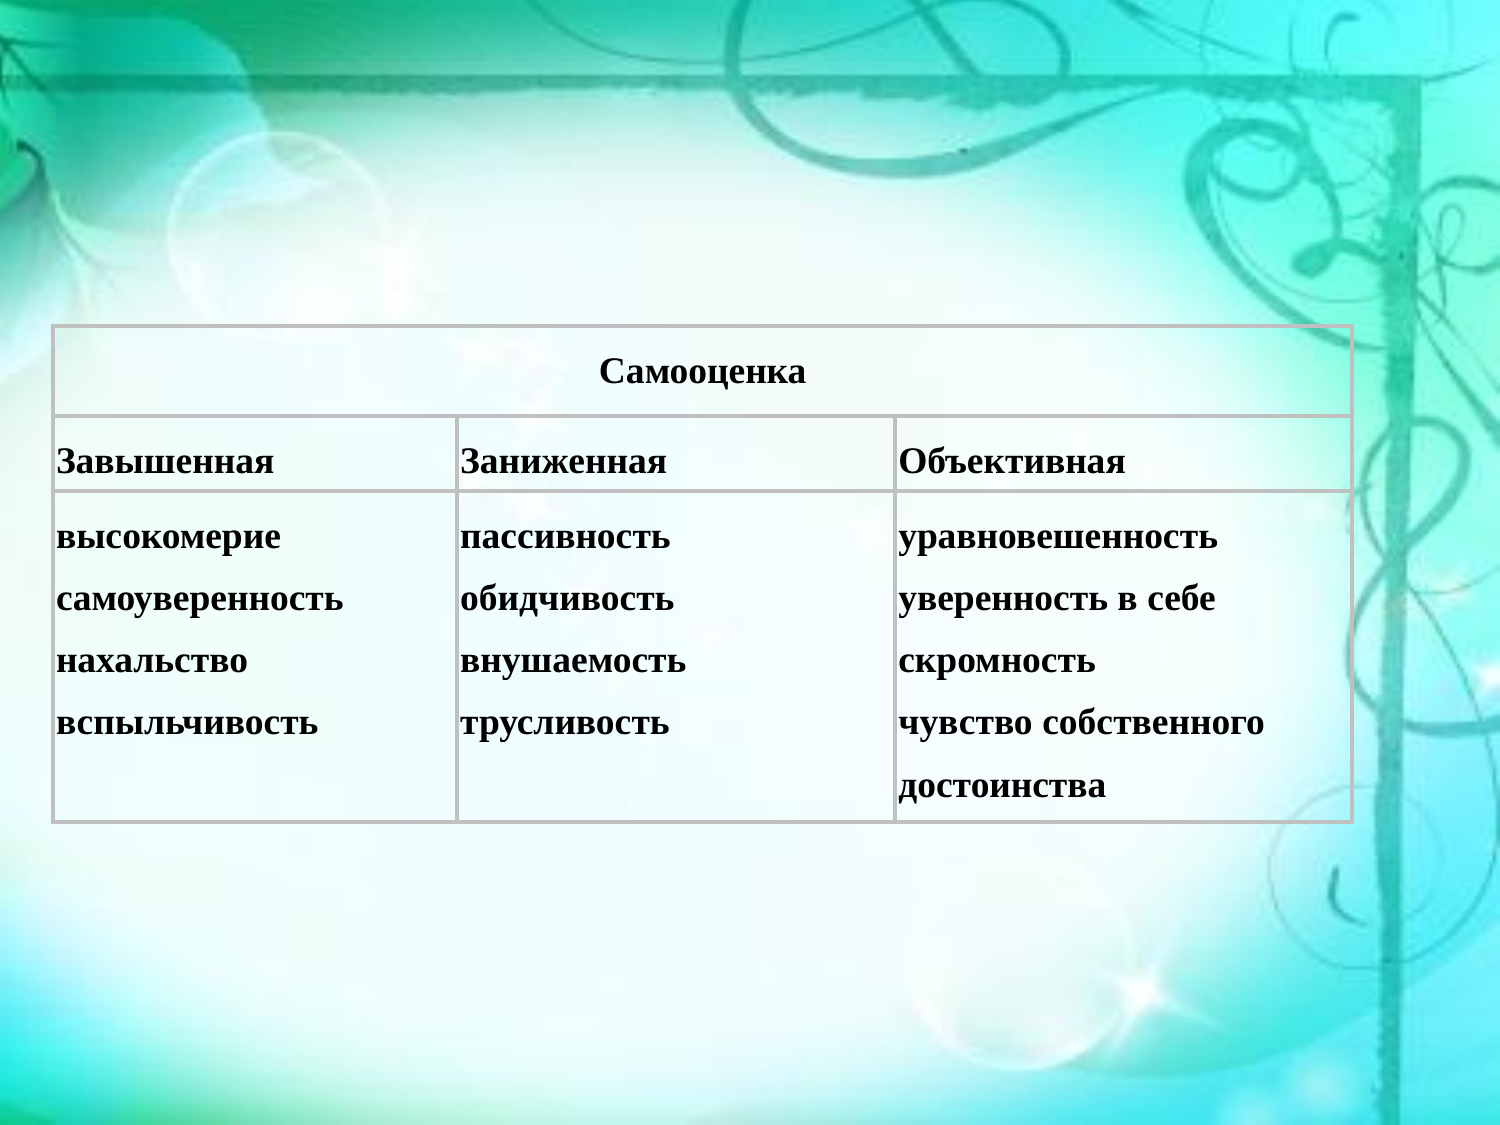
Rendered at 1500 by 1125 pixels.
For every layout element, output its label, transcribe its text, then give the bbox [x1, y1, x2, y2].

table_cell высокомерие самоуверенность нахальство вспыльчивость [55, 493, 455, 820]
table_header Самооценка [55, 328, 1350, 414]
picture [0, 0, 1500, 1125]
table_cell Заниженная [459, 418, 893, 489]
table_cell Завышенная [55, 418, 455, 489]
table_cell уравновешенность уверенность в себе скромность чувство собственного достоинства [897, 493, 1350, 820]
table_cell Объективная [897, 418, 1350, 489]
table_cell пассивность обидчивость внушаемость трусливость [459, 493, 893, 820]
